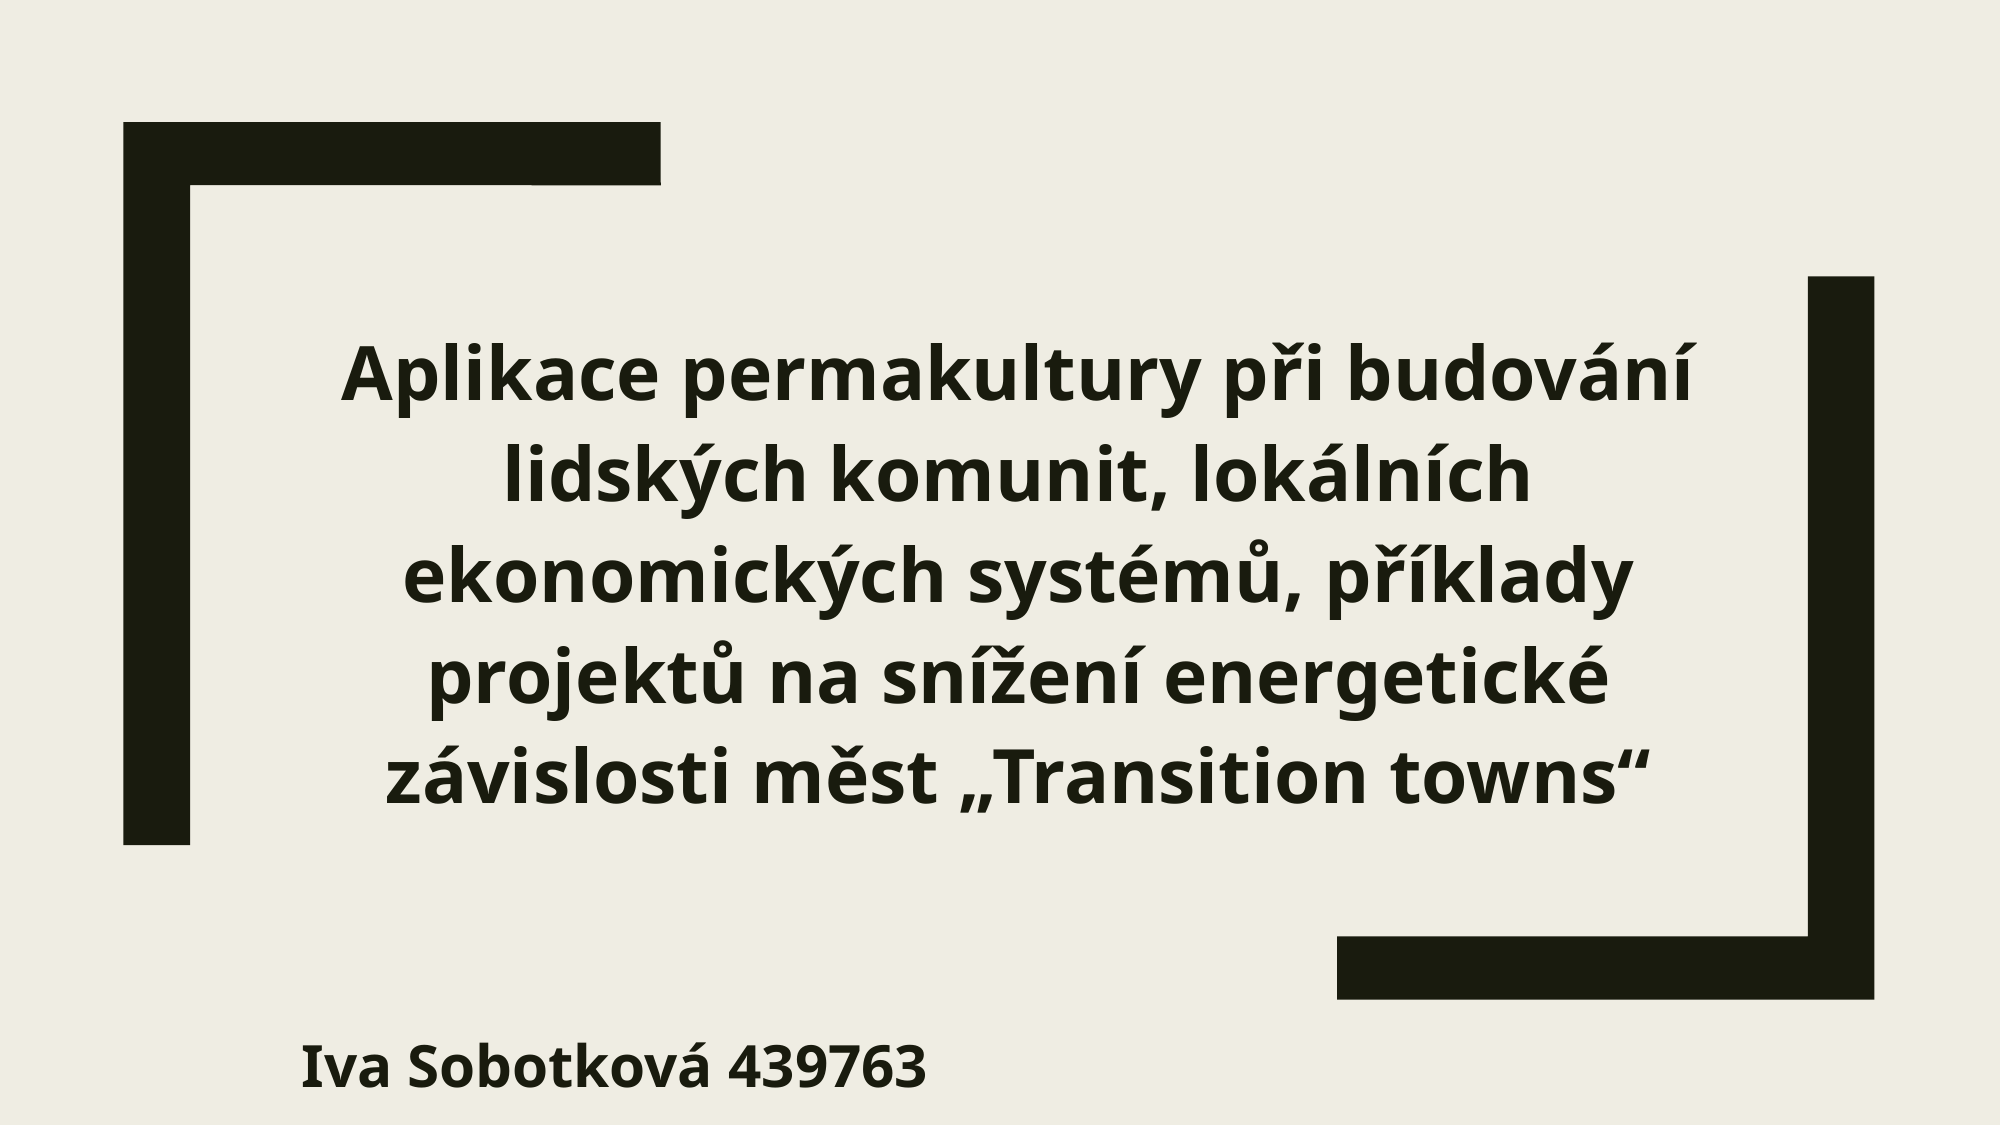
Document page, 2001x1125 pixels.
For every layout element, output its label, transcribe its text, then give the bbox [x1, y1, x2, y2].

subtitle Aplikace permakultury při budování lidských komunit, lokálních ekonomických systémů, příklady projektů na snížení energetické závislosti měst „Transition towns“ Iva Sobotková 439763 [286, 307, 1752, 842]
